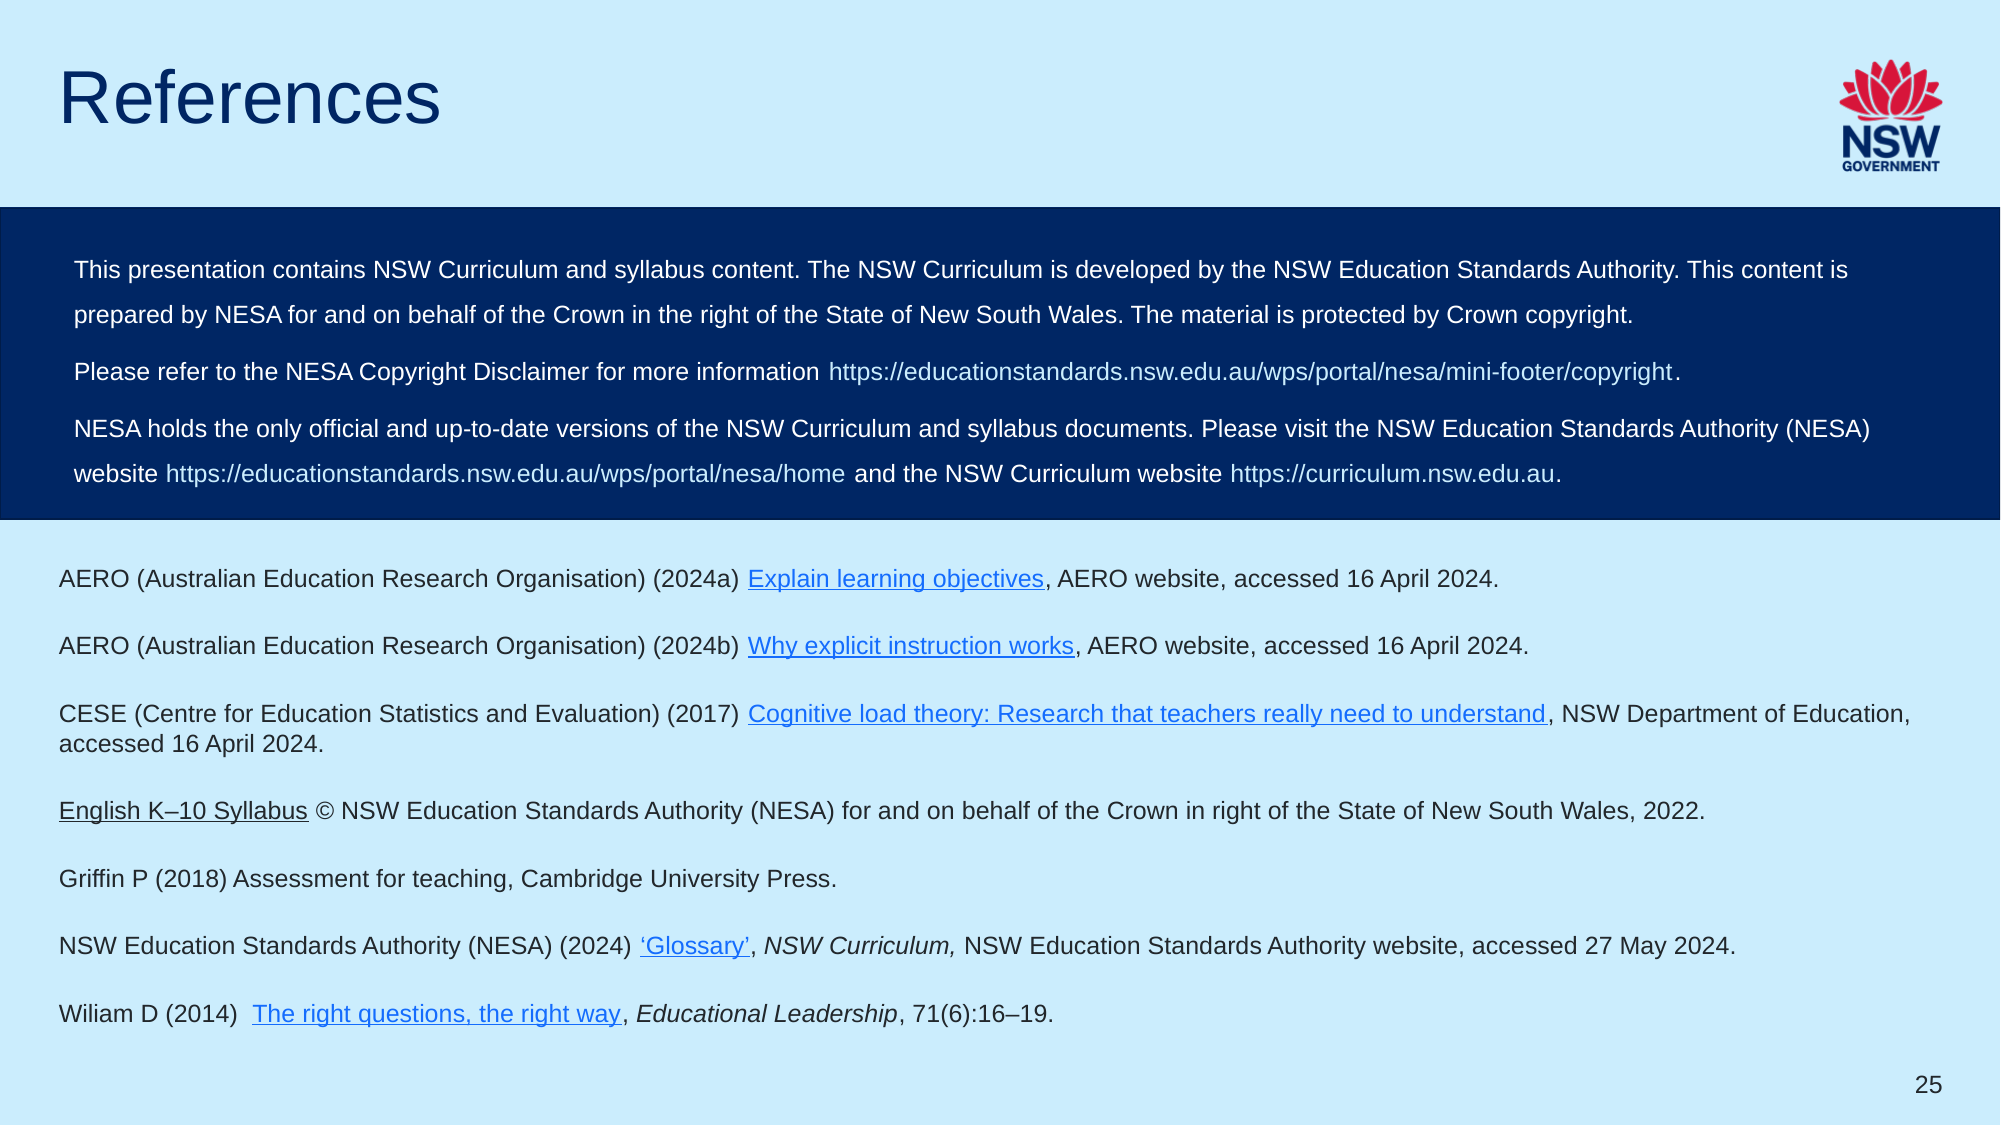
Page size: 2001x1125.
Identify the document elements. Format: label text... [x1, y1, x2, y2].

text_box This presentation contains NSW Curriculum and syllabus content. The NSW Curriculum is developed by the NSW Education Standards Authority. This content is prepared by NESA for and on behalf of the Crown in the right of the State of New South Wales. The material is protected by Crown copyright. Please refer to the NESA Copyright Disclaimer for more information https://educationstandards.nsw.edu.au/wps/portal/nesa/mini-footer/copyright. NESA holds the only official and up-to-date versions of the NSW Curriculum and syllabus documents. Please visit the NSW Education Standards Authority (NESA) website https://educationstandards.nsw.edu.au/wps/portal/nesa/home and the NSW Curriculum website https://curriculum.nsw.edu.au. [59, 230, 1941, 496]
picture [1839, 59, 1943, 172]
slide_number 25 [1824, 1068, 1943, 1099]
title References [59, 59, 1713, 145]
list AERO (Australian Education Research Organisation) (2024a) Explain learning objectives, AERO website, accessed 16 April 2024. AERO (Australian Education Research Organisation) (2024b) Why explicit instruction works, AERO website, accessed 16 April 2024. CESE (Centre for Education Statistics and Evaluation) (2017) Cognitive load theory: Research that teachers really need to understand, NSW Department of Education, accessed 16 April 2024. English K–10 Syllabus © NSW Education Standards Authority (NESA) for and on behalf of the Crown in right of the State of New South Wales, 2022. Griffin P (2018) Assessment for teaching, Cambridge University Press. NSW Education Standards Authority (NESA) (2024) ‘Glossary’, NSW Curriculum, NSW Education Standards Authority website, accessed 27 May 2024. Wiliam D (2014) The right questions, the right way, Educational Leadership, 71(6):16–19. [59, 562, 1943, 1043]
